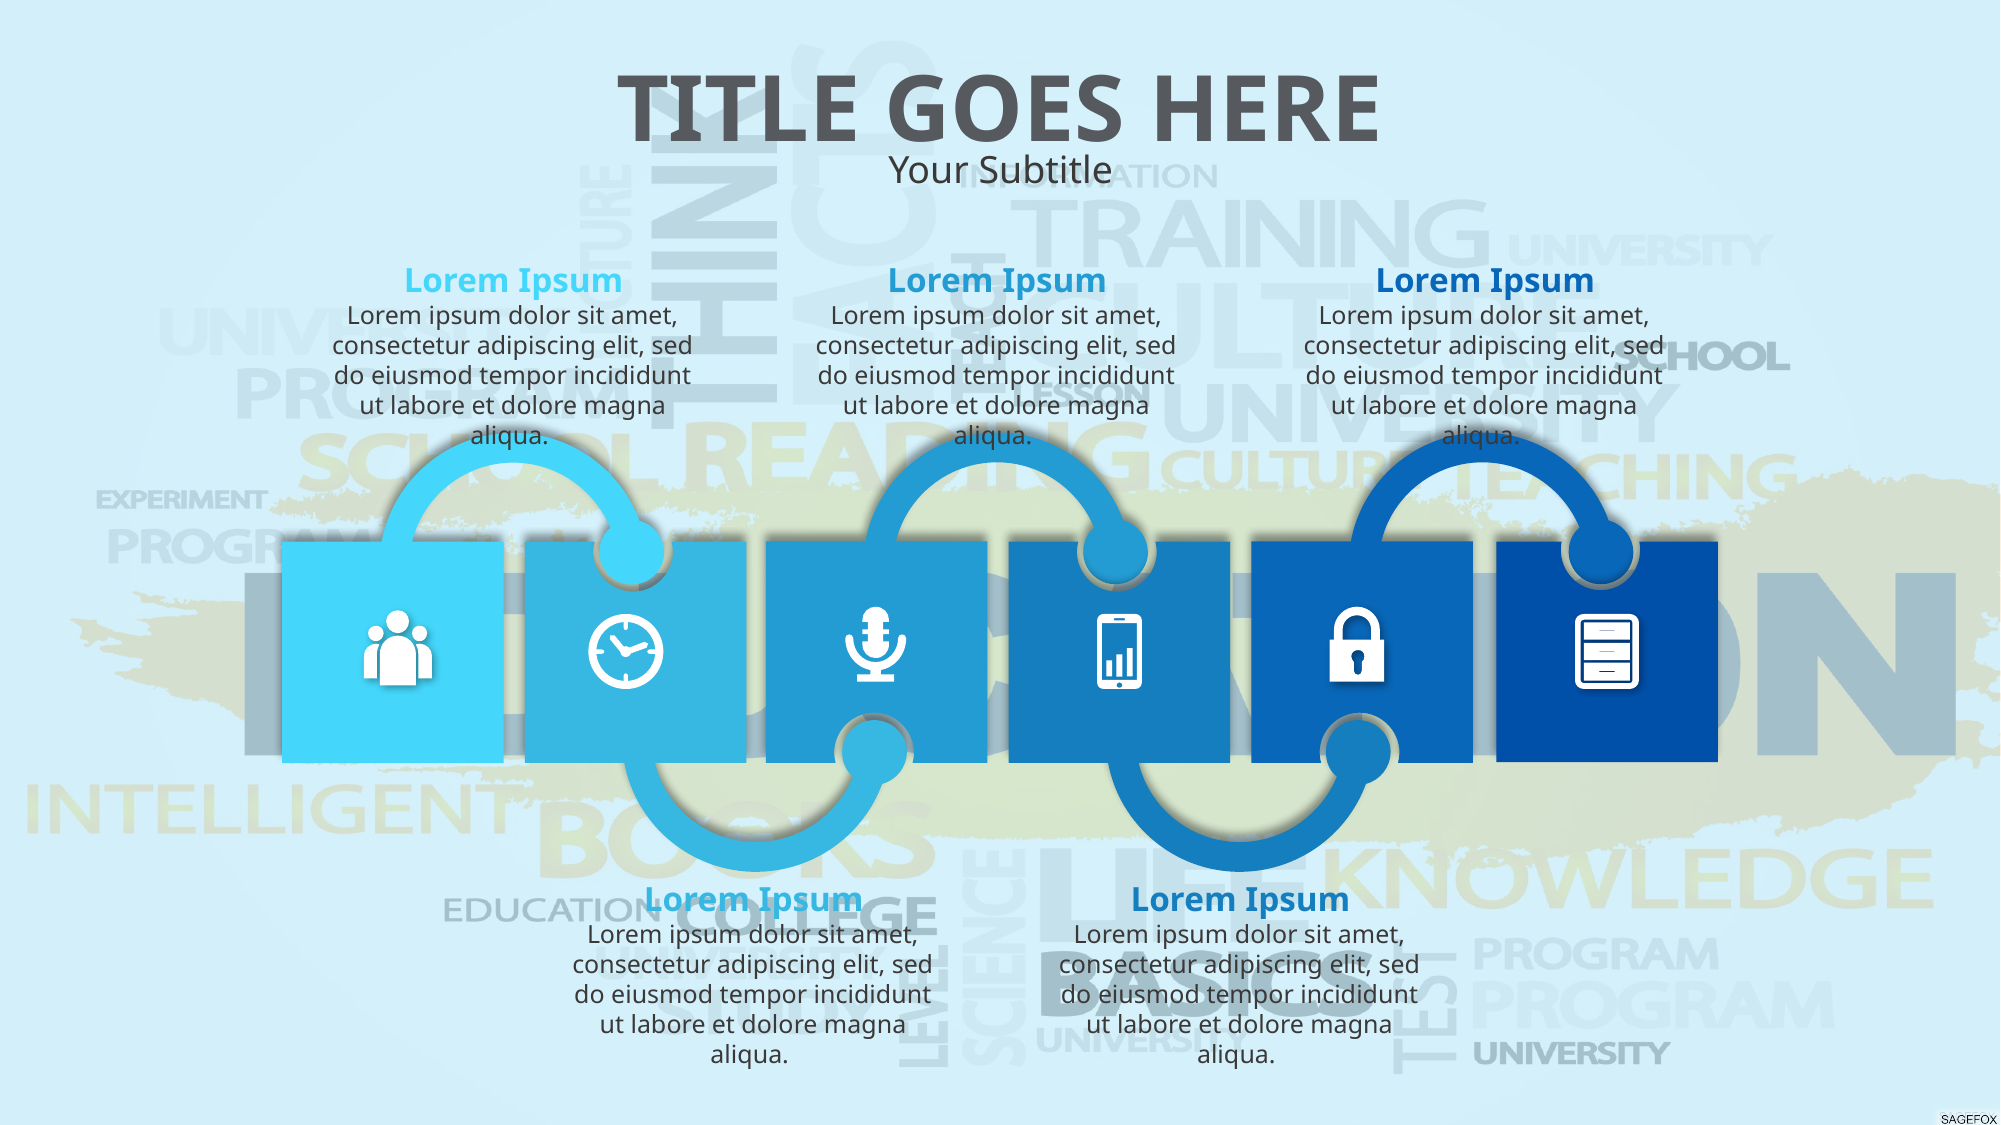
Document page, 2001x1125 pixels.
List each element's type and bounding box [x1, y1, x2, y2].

text_box [325, 258, 701, 421]
text_box [565, 877, 941, 1041]
text_box [1052, 877, 1428, 1041]
text_box [765, 432, 1148, 763]
text_box [1296, 258, 1673, 421]
text_box [412, 625, 428, 642]
text_box [1329, 606, 1385, 682]
text_box [363, 643, 380, 679]
text_box [845, 606, 907, 682]
text_box [809, 258, 1185, 421]
text_box [1575, 613, 1639, 689]
text_box [548, 42, 1452, 199]
text_box [588, 613, 664, 689]
text_box [1251, 432, 1632, 763]
text_box [368, 625, 384, 642]
picture [1938, 1114, 1999, 1125]
text_box [1097, 613, 1142, 689]
text_box [1496, 541, 1718, 763]
text_box [1008, 541, 1391, 872]
text_box [524, 541, 907, 872]
text_box [379, 635, 432, 686]
text_box [282, 432, 665, 764]
text_box [386, 610, 410, 634]
